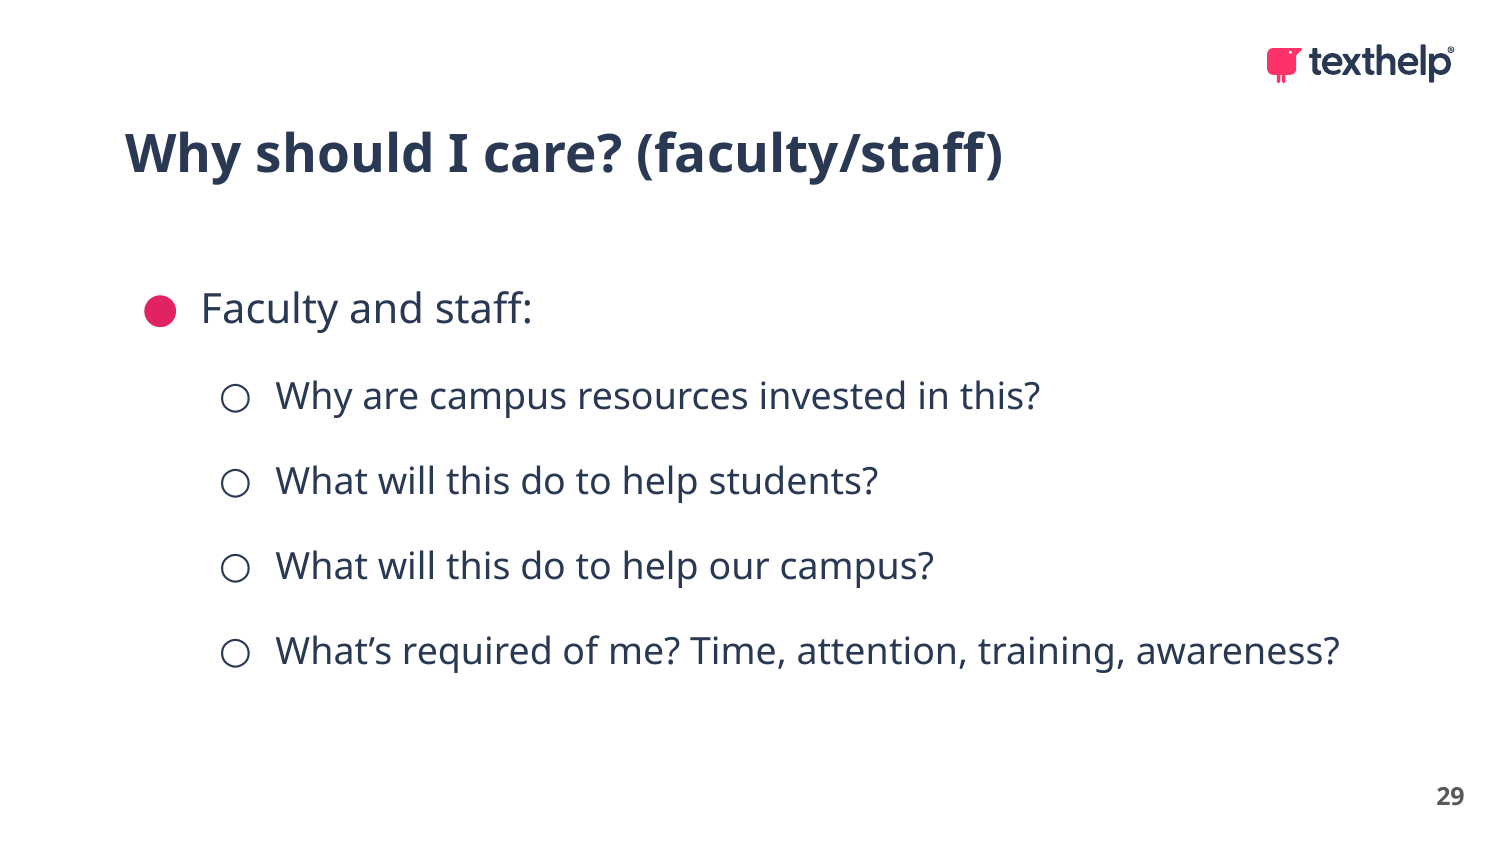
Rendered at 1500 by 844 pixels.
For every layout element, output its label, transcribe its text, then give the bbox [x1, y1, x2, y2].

text_box Faculty and staff: Why are campus resources invested in this? What will this do to help students? What will this do to help our campus? What’s required of me? Time, attention, training, awareness? [110, 259, 1375, 643]
slide_number 29 [1389, 764, 1480, 830]
title Why should I care? (faculty/staff) [110, 104, 1500, 199]
